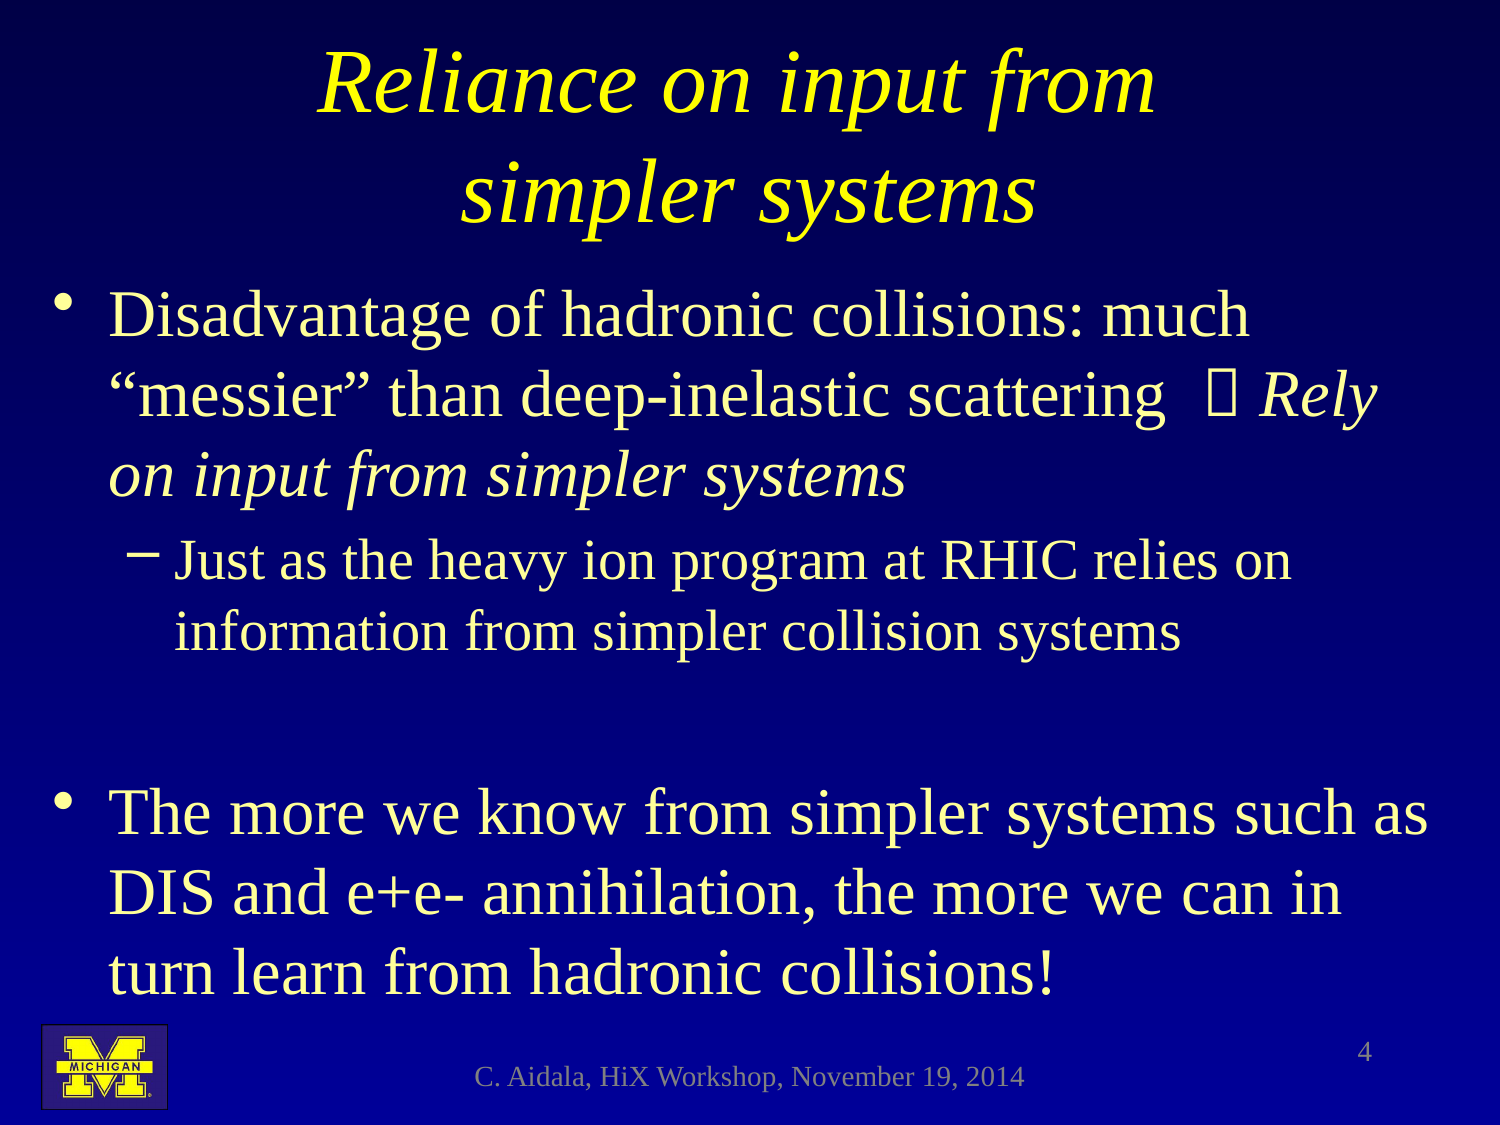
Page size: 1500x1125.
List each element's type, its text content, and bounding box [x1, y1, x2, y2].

slide_number 4 [1074, 1024, 1388, 1101]
picture [41, 1024, 168, 1110]
title Reliance on input from simpler systems [37, 37, 1463, 226]
list Disadvantage of hadronic collisions: much “messier” than deep-inelastic scattering  Rely on input from simpler systems Just as the heavy ion program at RHIC relies on information from simpler collision systems The more we know from simpler systems such as DIS and e+e- annihilation, the more we can in turn learn from hadronic collisions! [37, 262, 1463, 1001]
footer C. Aidala, HiX Workshop, November 19, 2014 [437, 1049, 1063, 1103]
